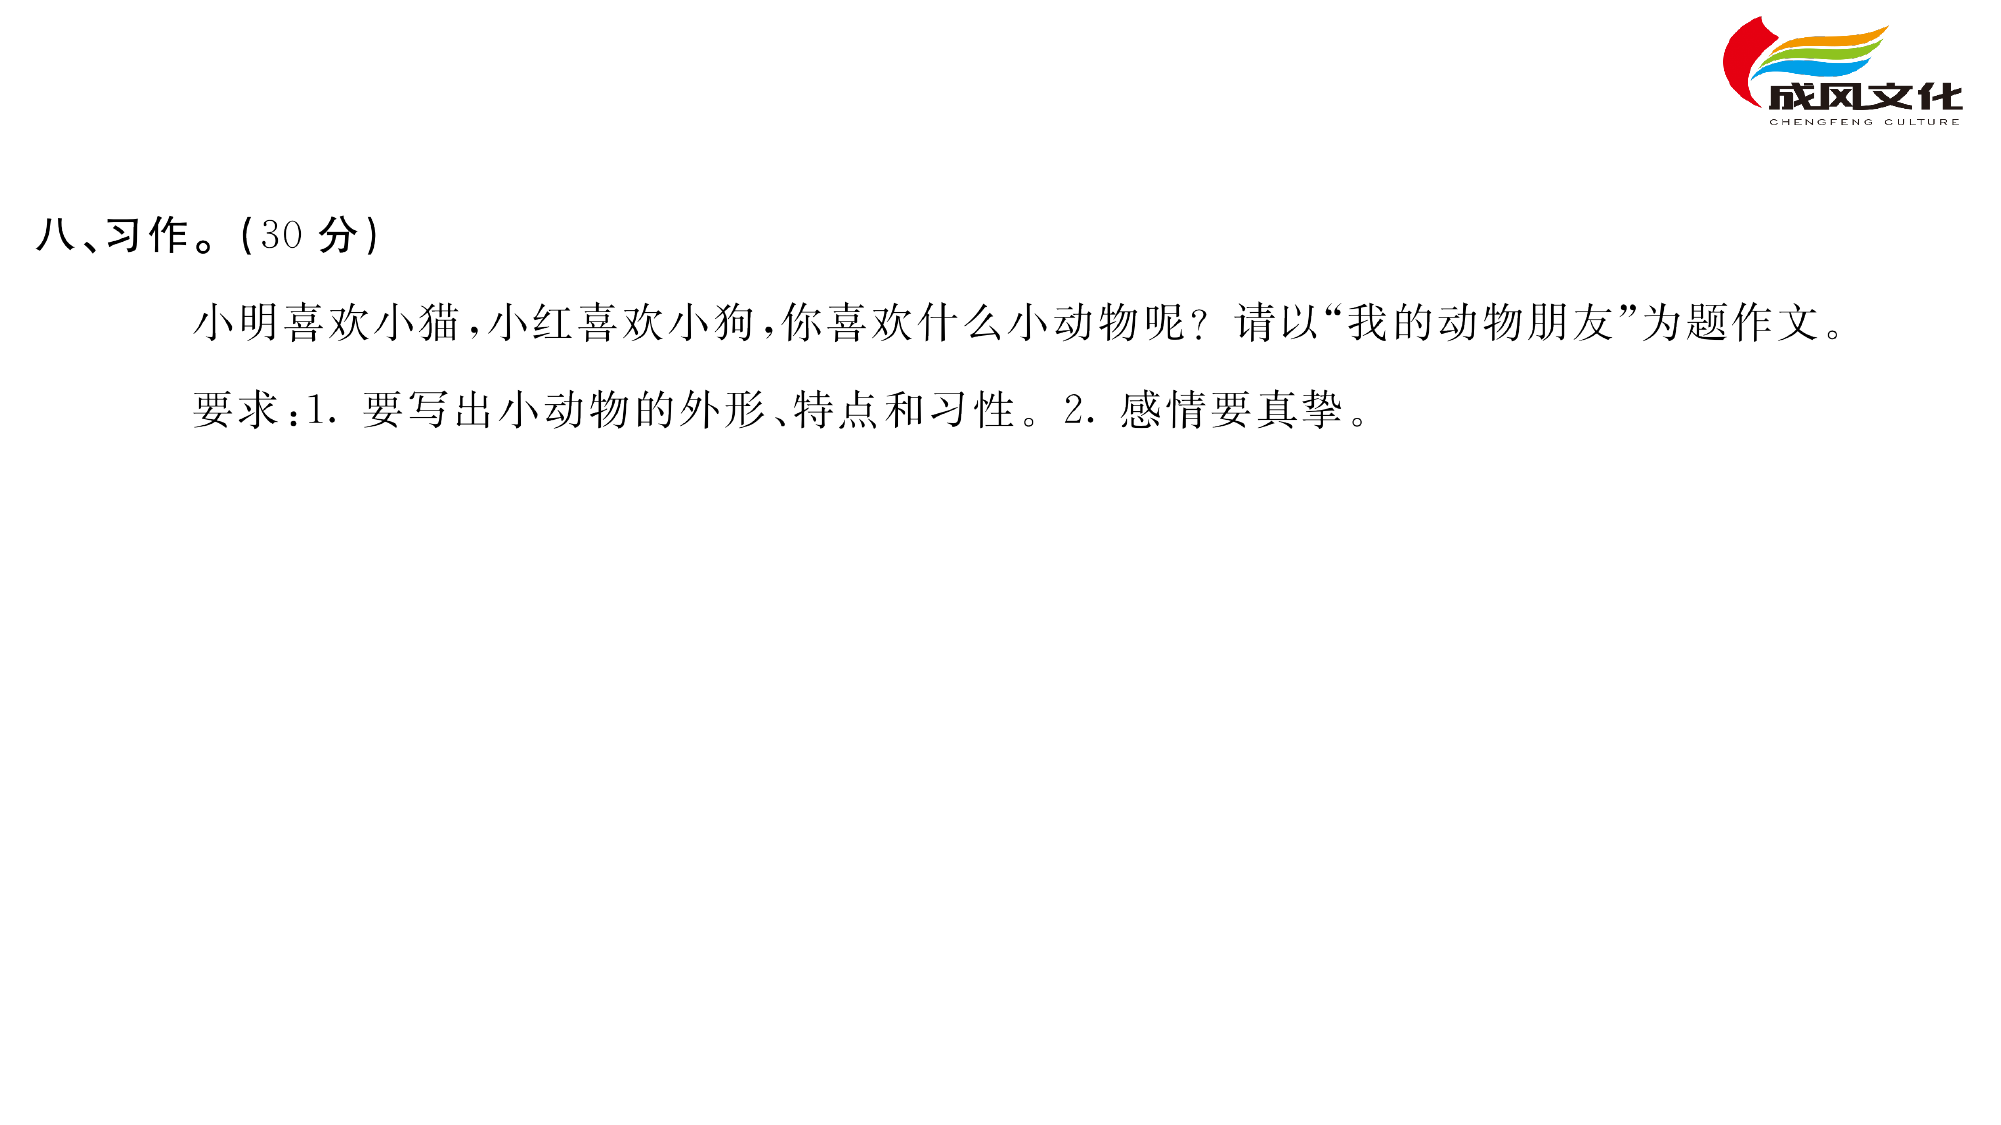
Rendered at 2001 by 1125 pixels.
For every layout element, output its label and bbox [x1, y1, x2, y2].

picture [31, 196, 1922, 453]
picture [1708, 0, 1986, 136]
